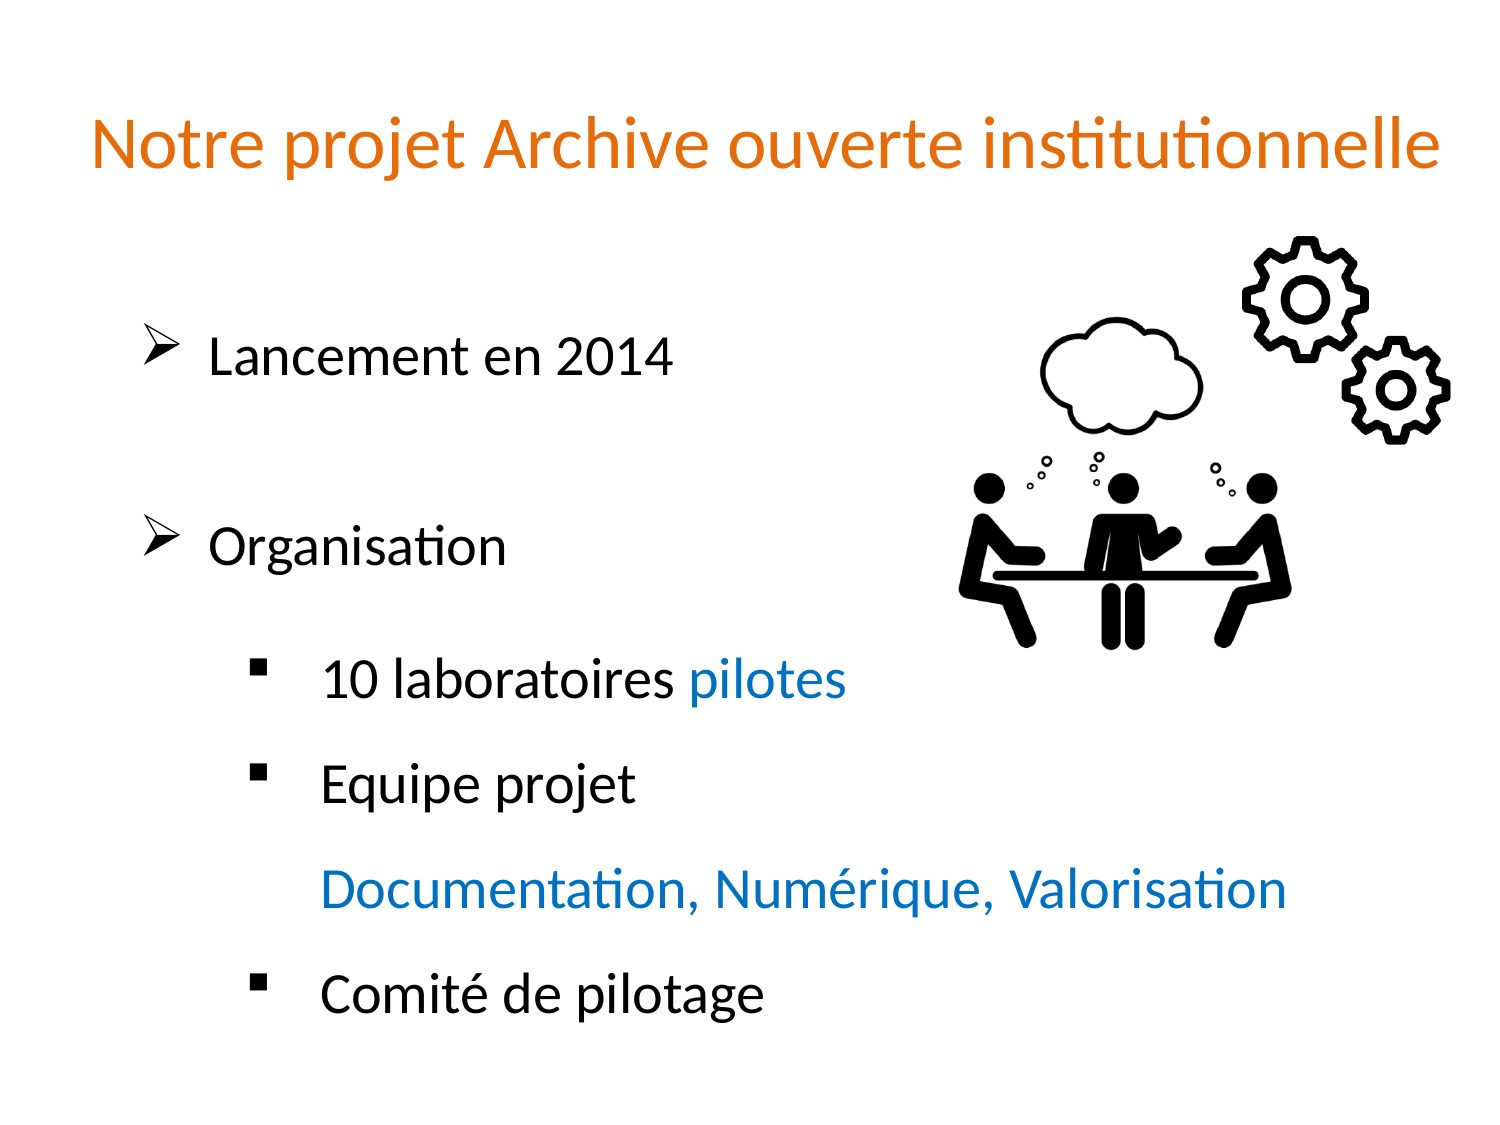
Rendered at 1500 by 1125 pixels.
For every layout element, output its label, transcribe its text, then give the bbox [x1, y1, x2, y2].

text_box Organisation [123, 464, 683, 585]
title Notre projet Archive ouverte institutionnelle [75, 45, 1500, 233]
picture [923, 227, 1489, 661]
list Lancement en 2014 [123, 274, 880, 416]
text_box 10 laboratoires pilotes Equipe projet Documentation, Numérique, Valorisation Comité de pilotage [230, 597, 1447, 1033]
